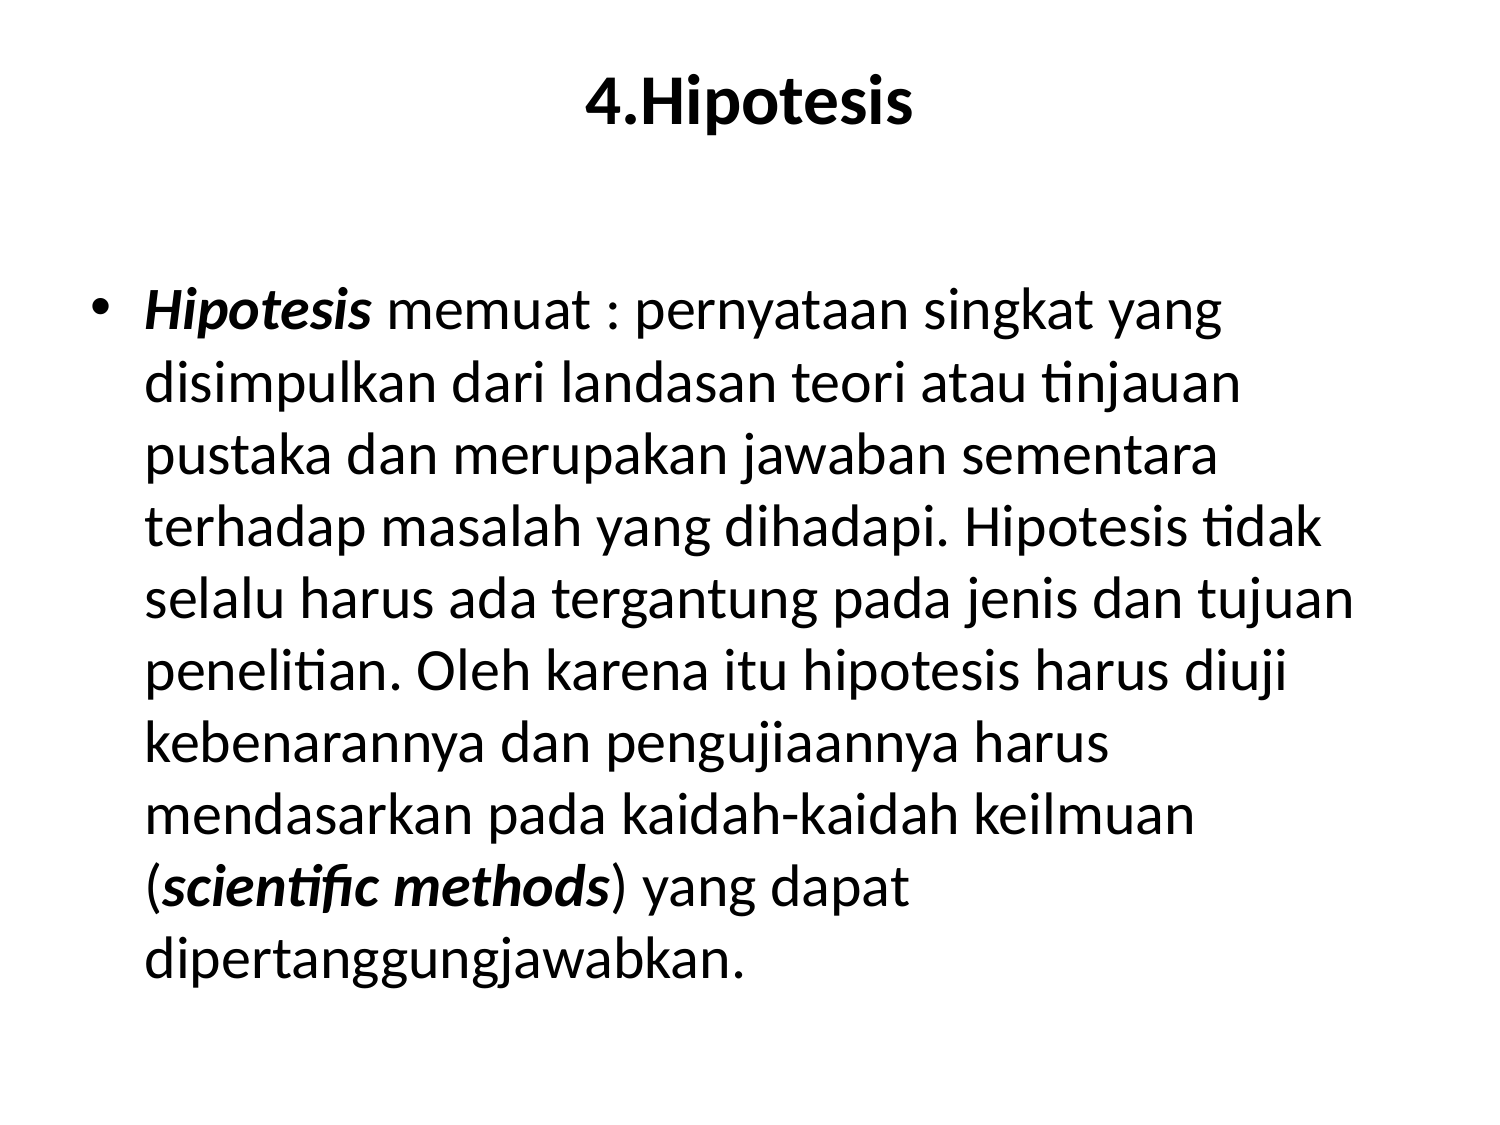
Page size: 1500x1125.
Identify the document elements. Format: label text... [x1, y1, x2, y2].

title 4.Hipotesis [75, 45, 1425, 233]
list Hipotesis memuat : pernyataan singkat yang disimpulkan dari landasan teori atau tinjauan pustaka dan merupakan jawaban sementara terhadap masalah yang dihadapi. Hipotesis tidak selalu harus ada tergantung pada jenis dan tujuan penelitian. Oleh karena itu hipotesis harus diuji kebenarannya dan pengujiaannya harus mendasarkan pada kaidah-kaidah keilmuan (scientific methods) yang dapat dipertanggungjawabkan. [75, 262, 1425, 1005]
